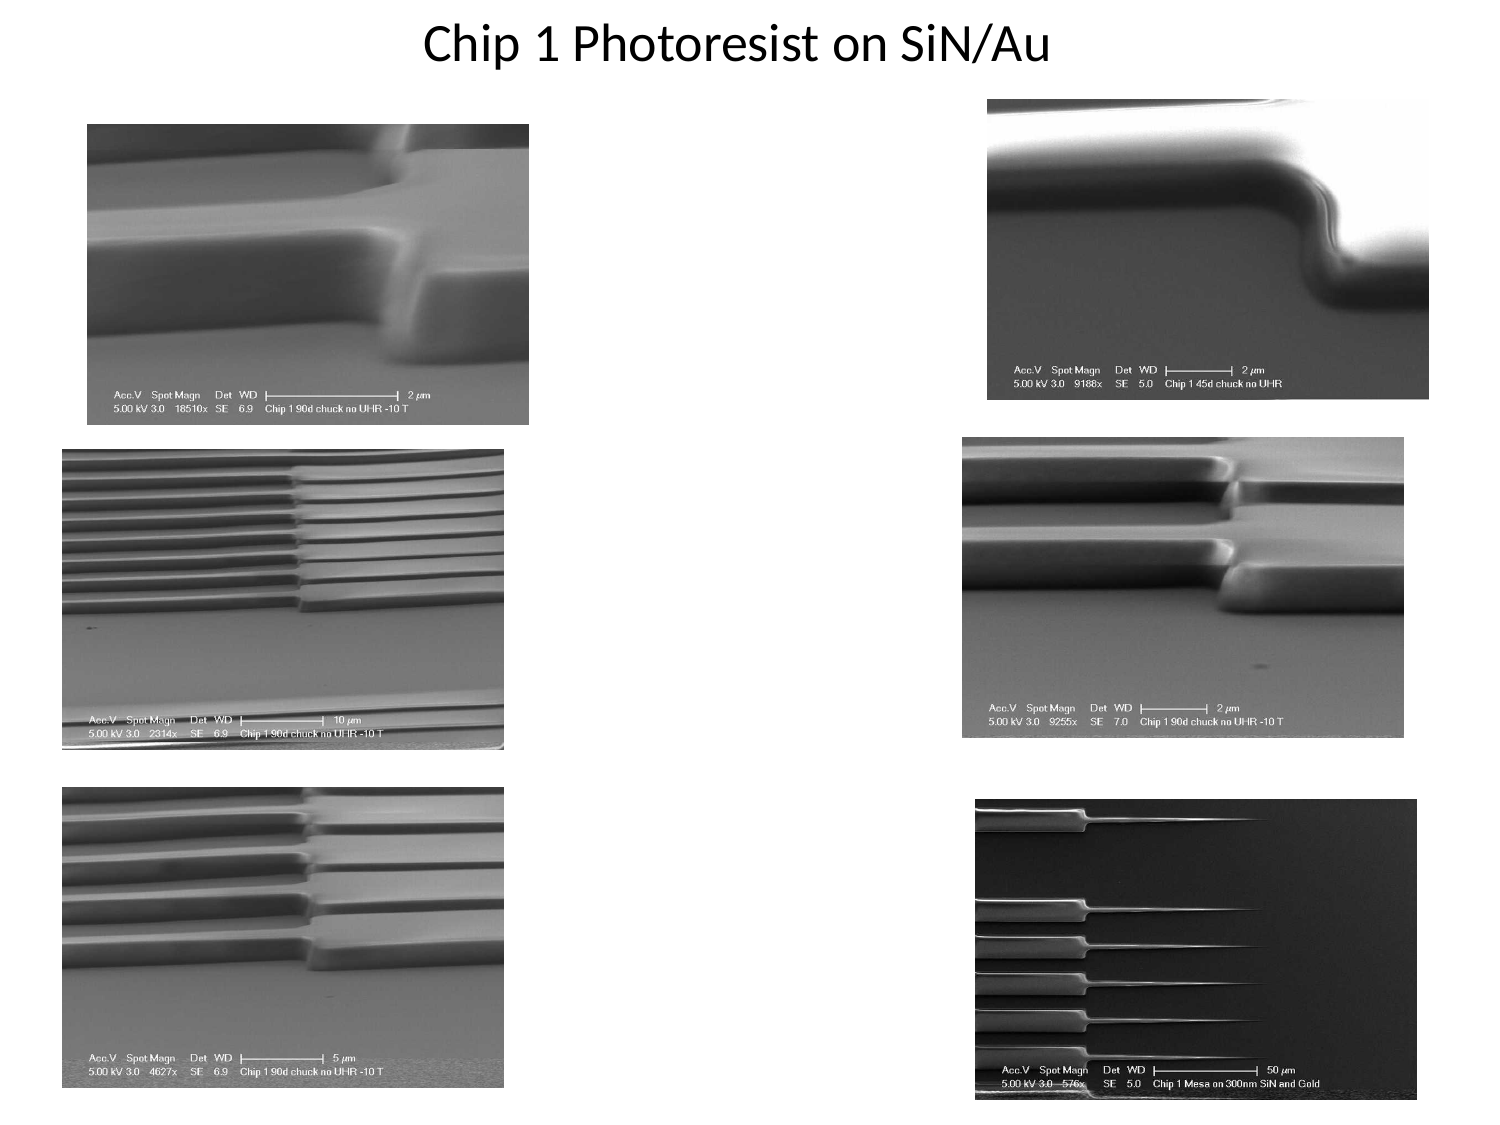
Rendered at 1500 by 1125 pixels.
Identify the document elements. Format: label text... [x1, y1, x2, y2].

title Chip 1 Photoresist on SiN/Au [62, 0, 1413, 80]
picture [62, 449, 504, 751]
picture [974, 799, 1417, 1101]
picture [962, 437, 1404, 738]
picture [62, 787, 504, 1088]
picture [87, 124, 529, 426]
picture [987, 99, 1429, 401]
